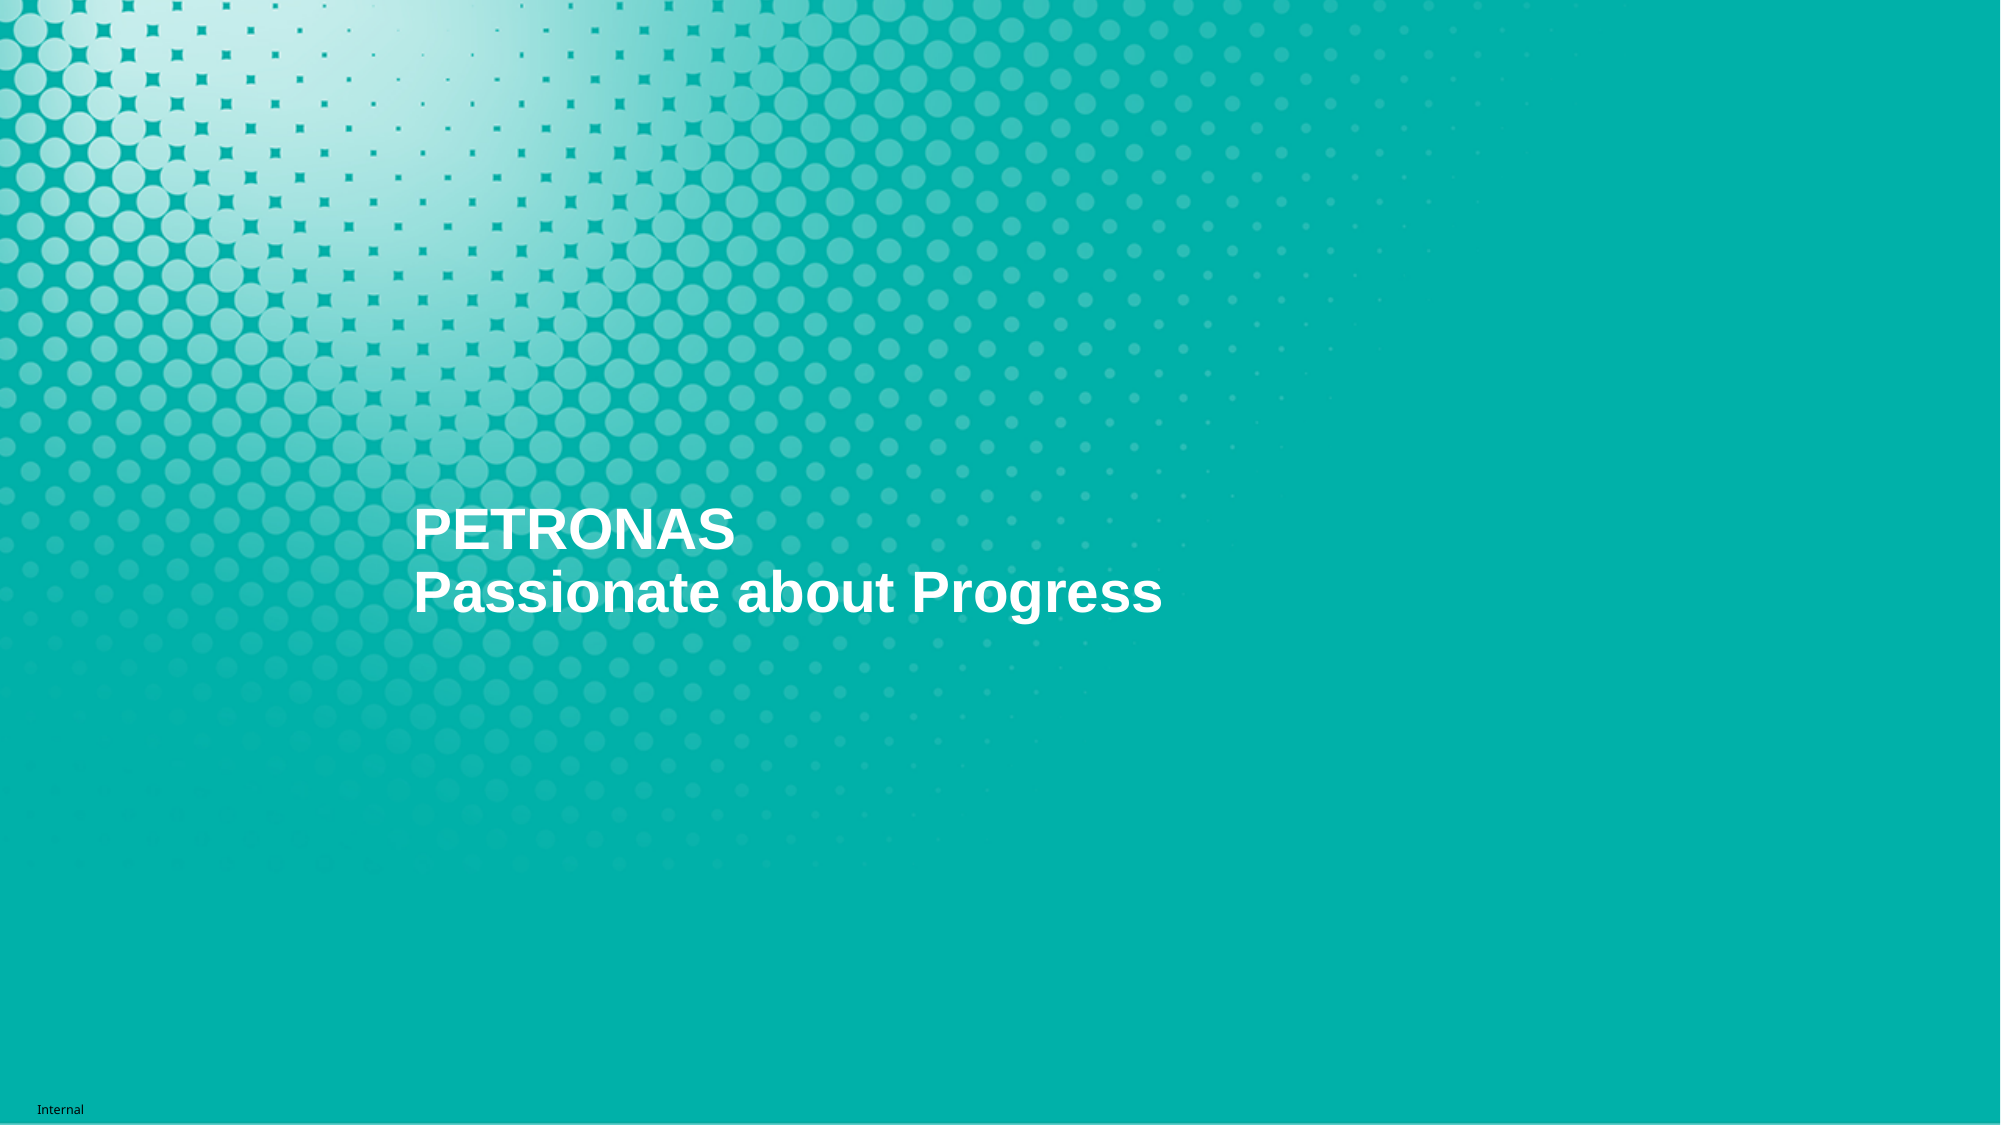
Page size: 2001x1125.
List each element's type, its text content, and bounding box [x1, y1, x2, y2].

text_box Internal [22, 1094, 100, 1125]
picture [0, 0, 2001, 1125]
text_box PETRONAS Passionate about Progress [398, 506, 1485, 619]
